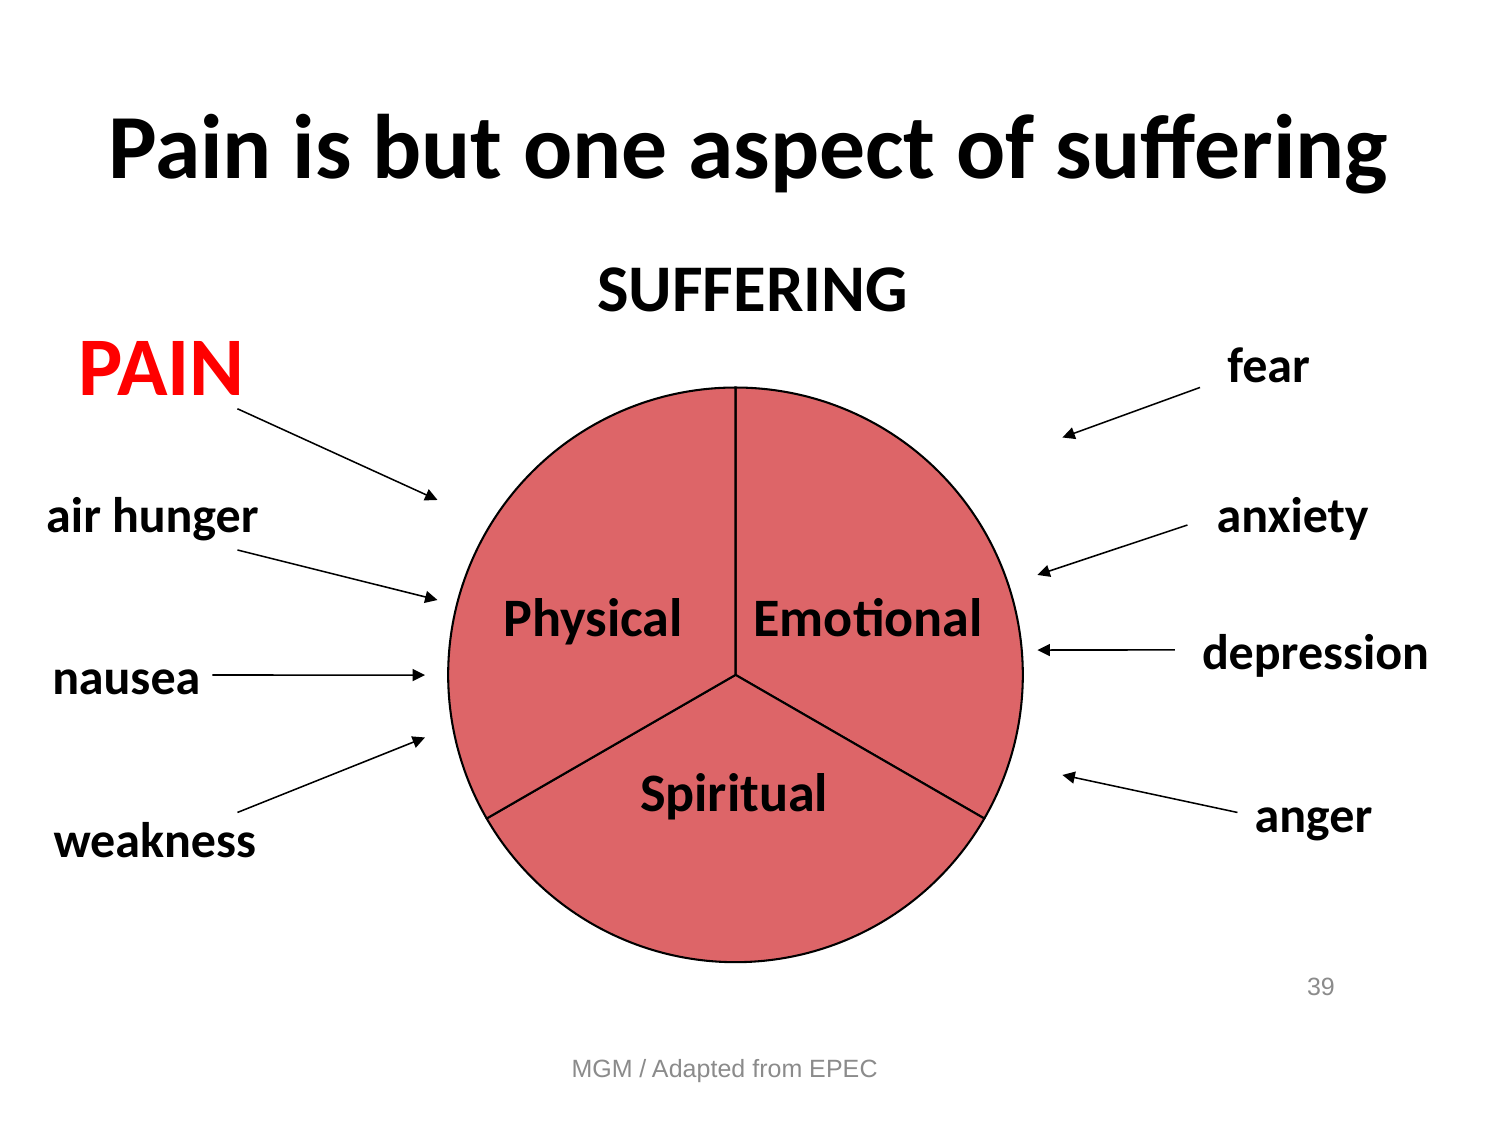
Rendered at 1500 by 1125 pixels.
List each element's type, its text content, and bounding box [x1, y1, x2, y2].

footer MGM / Adapted from EPEC [487, 1037, 963, 1098]
title Pain is but one aspect of suffering [73, 47, 1424, 236]
text_box nausea [37, 637, 251, 713]
text_box air hunger [31, 474, 255, 550]
text_box anxiety [1266, 474, 1384, 550]
text_box weakness [38, 799, 255, 875]
text_box depression [1266, 612, 1488, 688]
chart [260, 341, 1261, 1009]
text_box SUFFERING [582, 237, 924, 333]
slide_number 39 [1261, 955, 1350, 1016]
text_box fear [1212, 324, 1425, 400]
text_box PAIN [63, 304, 260, 420]
text_box anger [1266, 774, 1388, 850]
